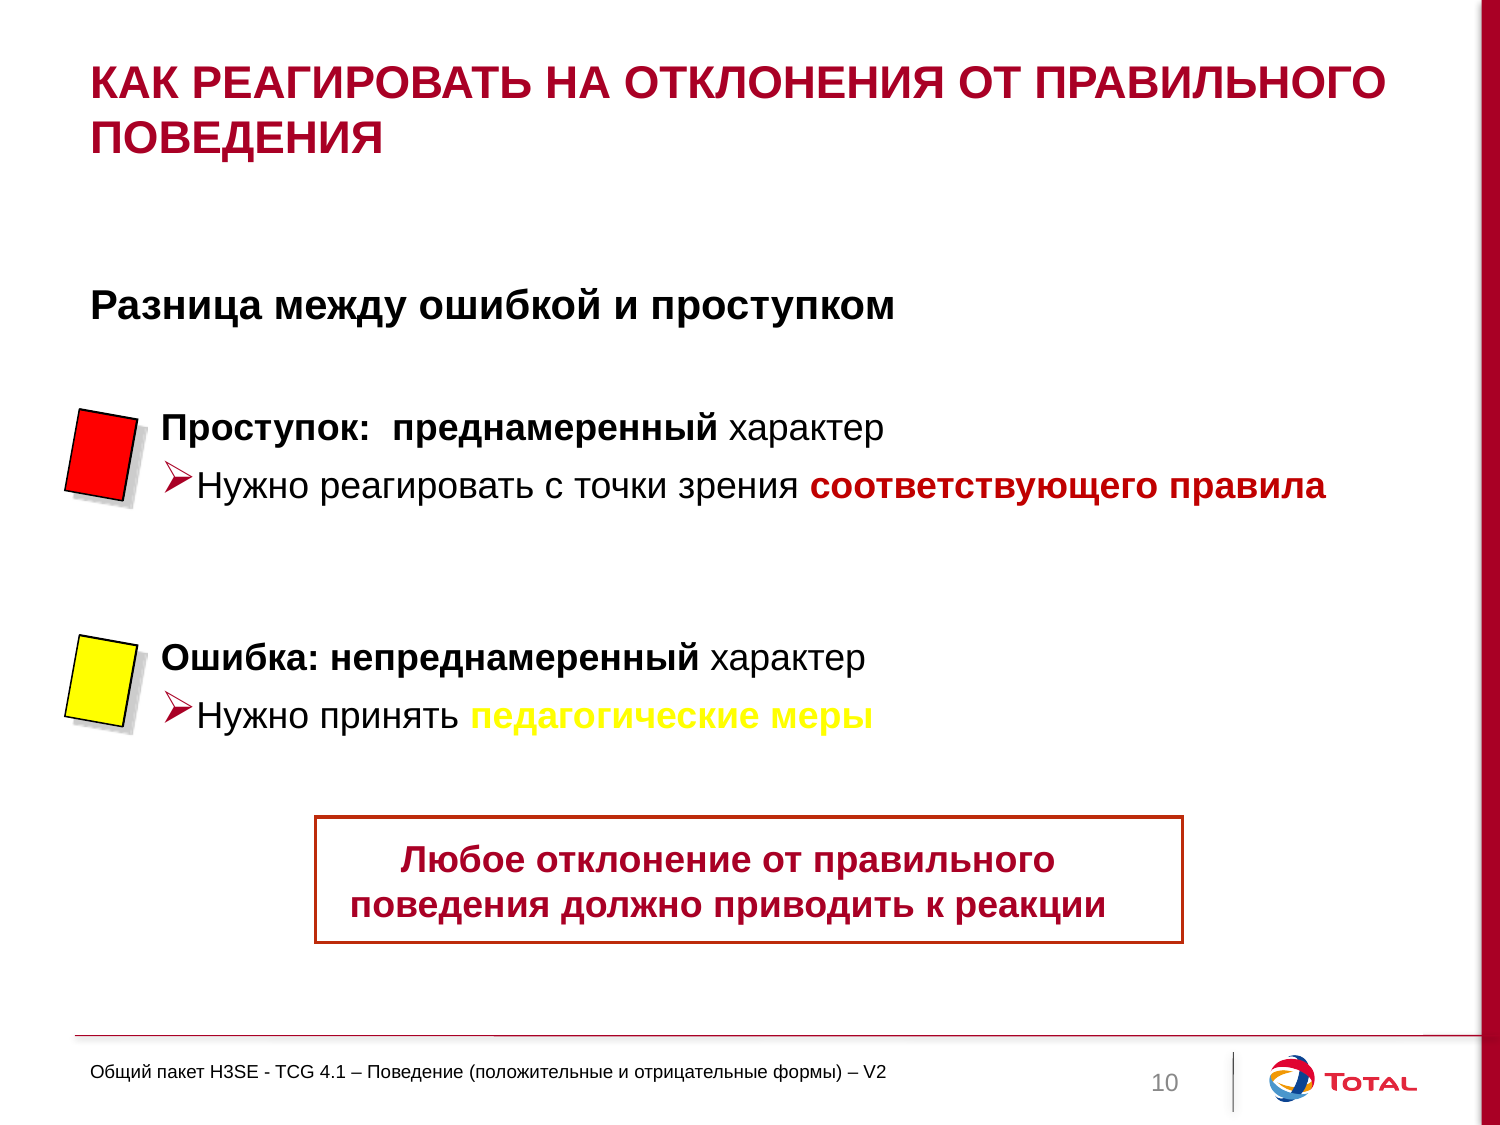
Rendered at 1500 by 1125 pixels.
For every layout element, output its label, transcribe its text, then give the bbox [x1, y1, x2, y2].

picture [1260, 1045, 1426, 1112]
list Разница между ошибкой и проступком Проступок: преднамеренный характер Нужно реагировать с точки зрения соответствующего правила Ошибка: непреднамеренный характер Нужно принять педагогические меры [74, 207, 1424, 1036]
slide_number 10 [1074, 1051, 1194, 1112]
footer Общий пакет H3SE - TCG 4.1 – Поведение (положительные и отрицательные формы) – V2 [75, 1051, 988, 1112]
title Как реагировать на отклонения от правильного поведения [75, 45, 1424, 150]
text_box [64, 408, 138, 501]
text_box Любое отклонение от правильного поведения должно приводить к реакции [315, 817, 1183, 943]
text_box [64, 634, 138, 727]
